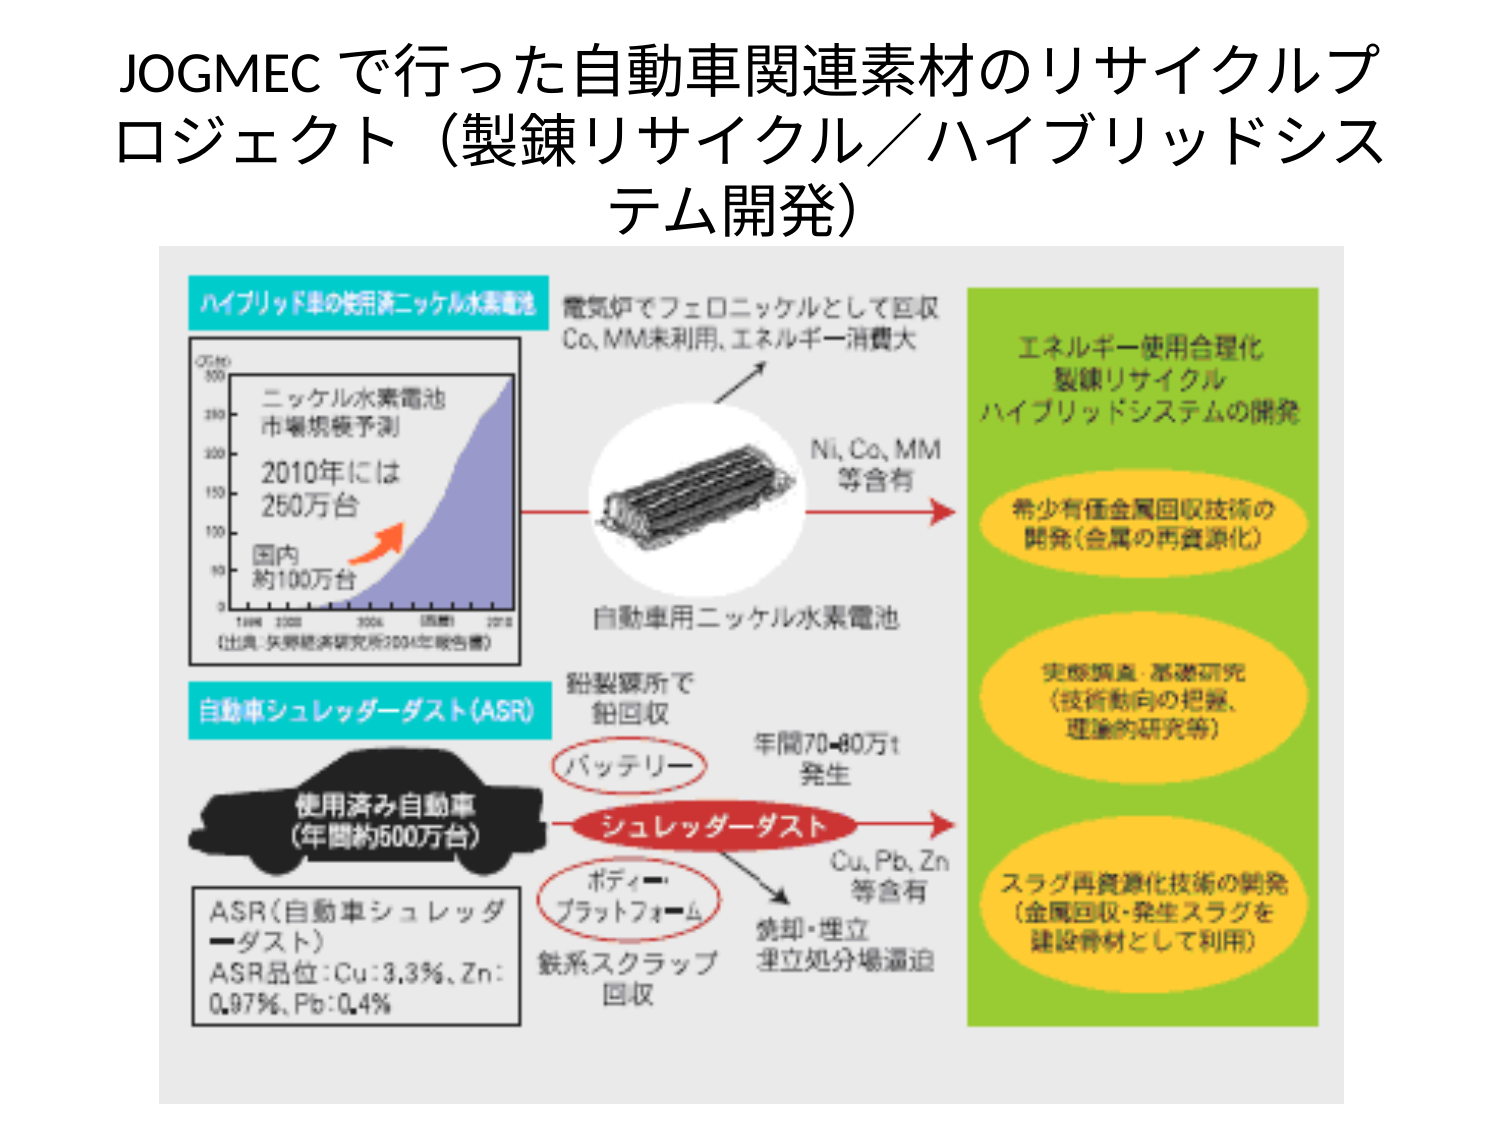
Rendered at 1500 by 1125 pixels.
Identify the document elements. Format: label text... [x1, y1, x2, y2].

picture [159, 245, 1344, 1104]
title JOGMECで行った自動車関連素材のリサイクルプロジェクト（製錬リサイクル／ハイブリッドシステム開発） [75, 45, 1425, 233]
